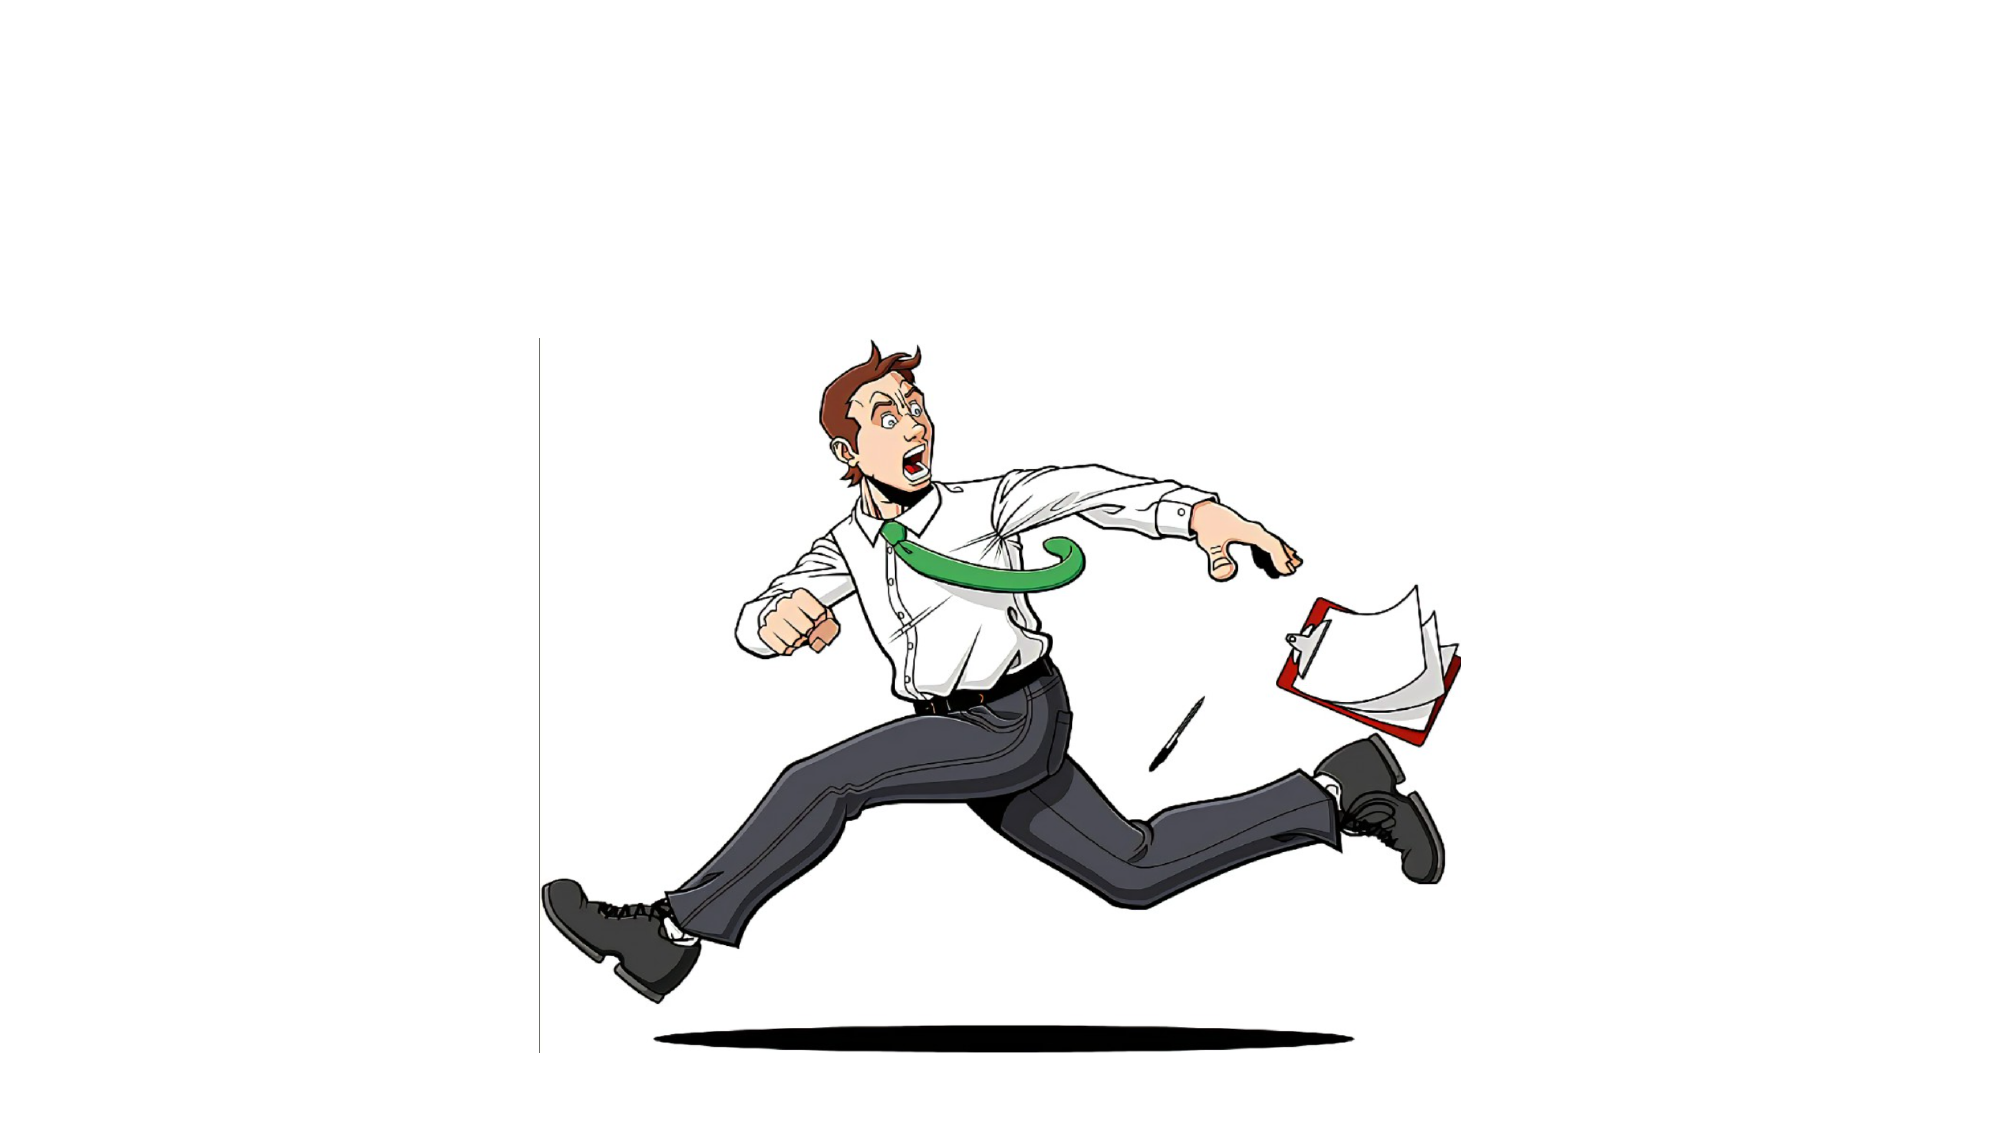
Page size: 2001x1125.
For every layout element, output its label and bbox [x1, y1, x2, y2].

list [539, 338, 1461, 1053]
